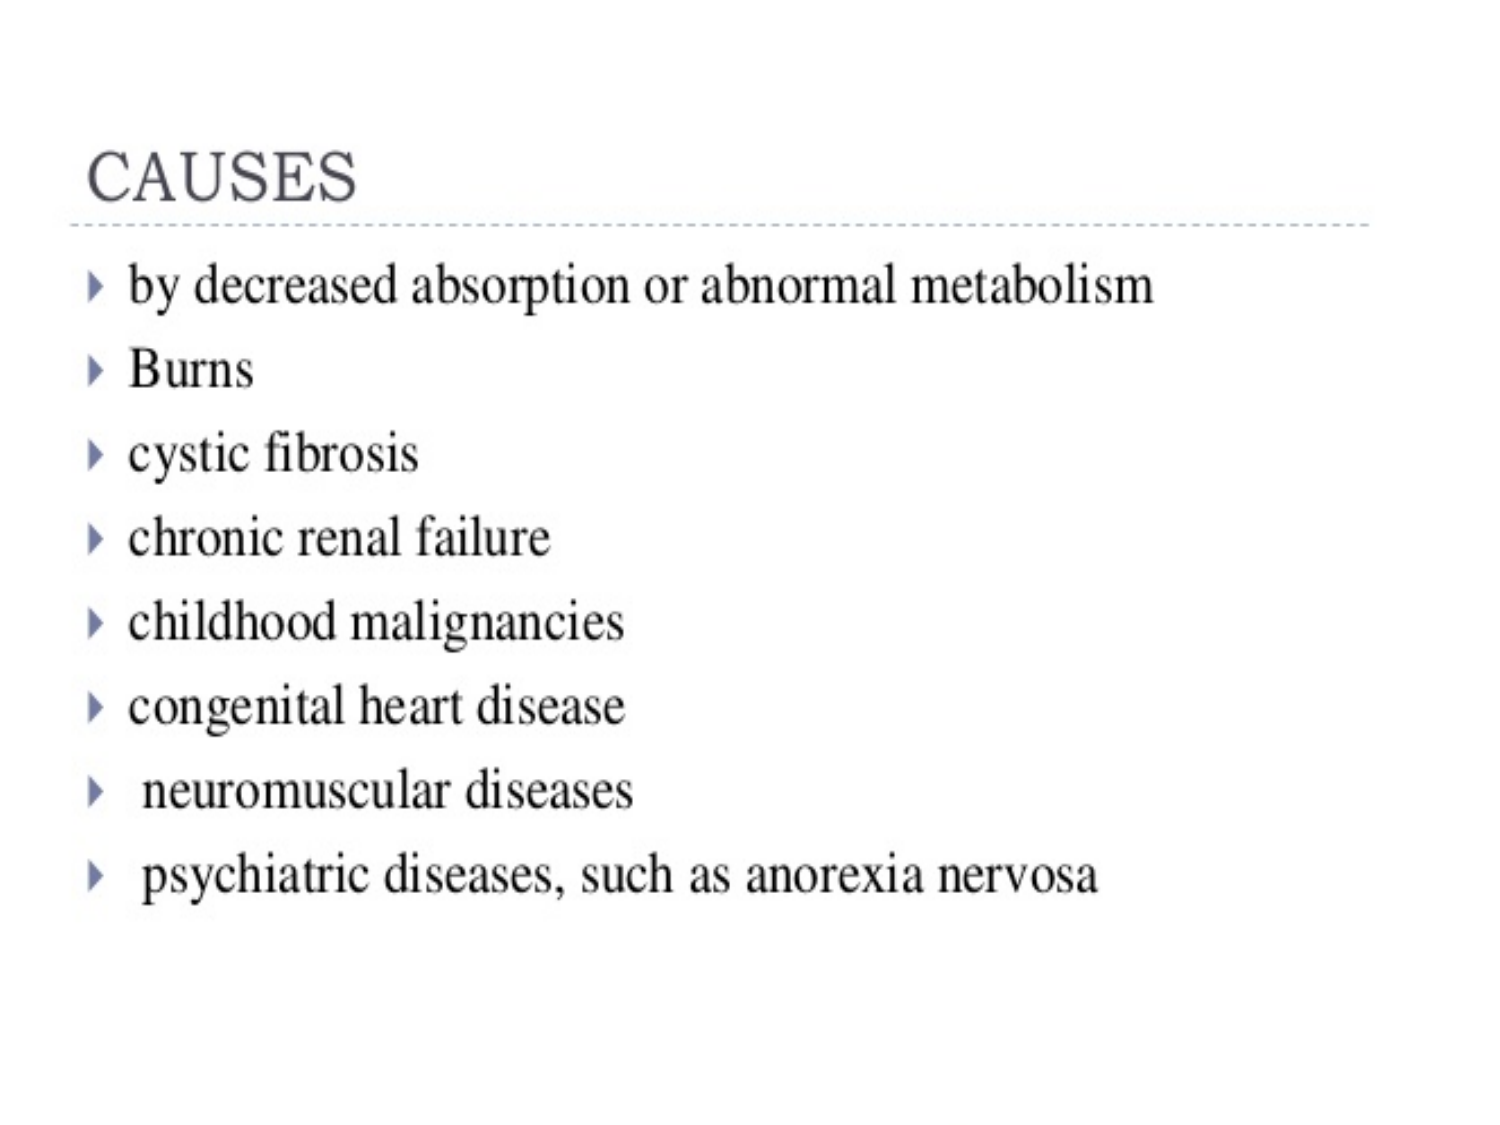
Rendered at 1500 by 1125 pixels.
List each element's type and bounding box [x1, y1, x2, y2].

list [0, 23, 1442, 1125]
